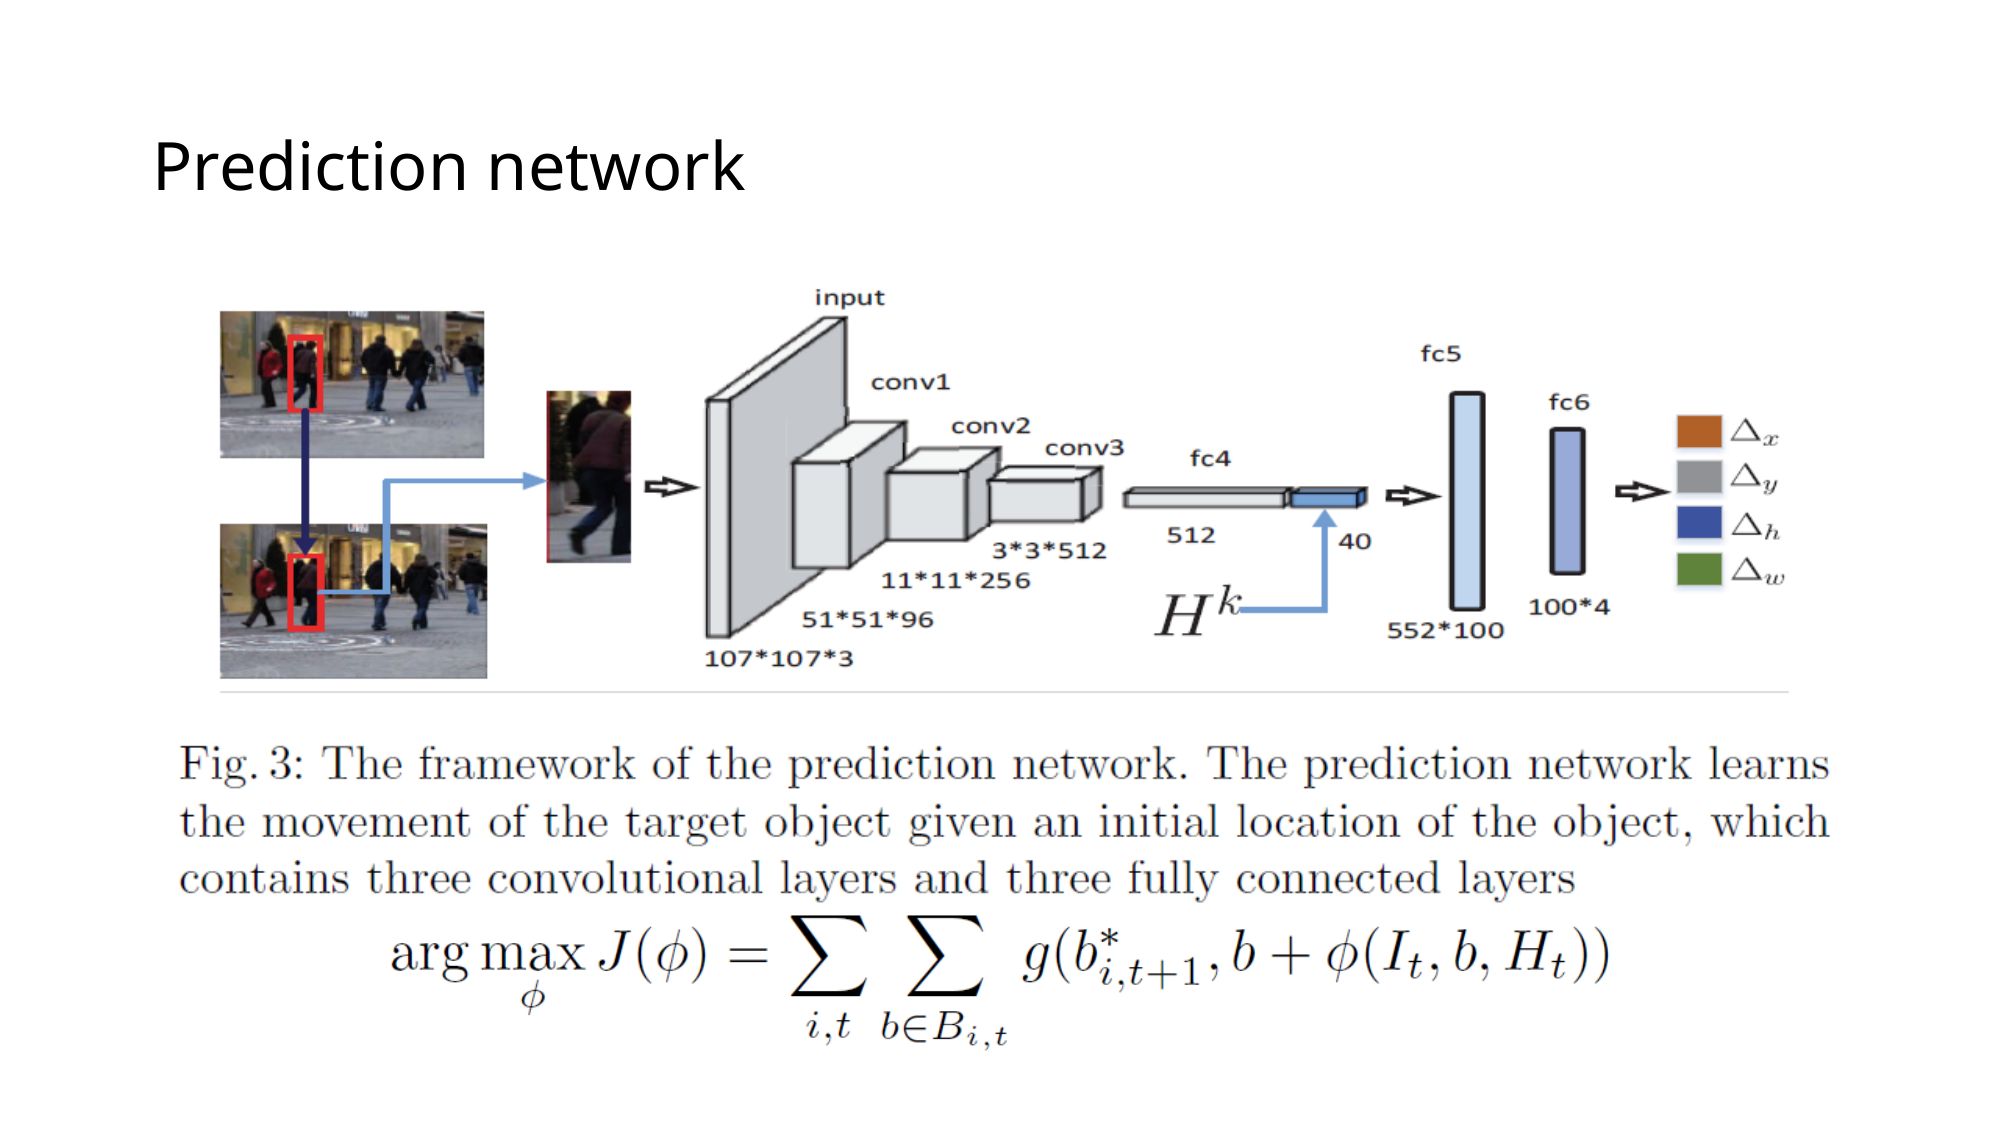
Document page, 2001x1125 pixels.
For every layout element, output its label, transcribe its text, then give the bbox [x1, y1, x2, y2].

title Prediction network [137, 59, 1863, 278]
picture [161, 277, 1839, 1053]
